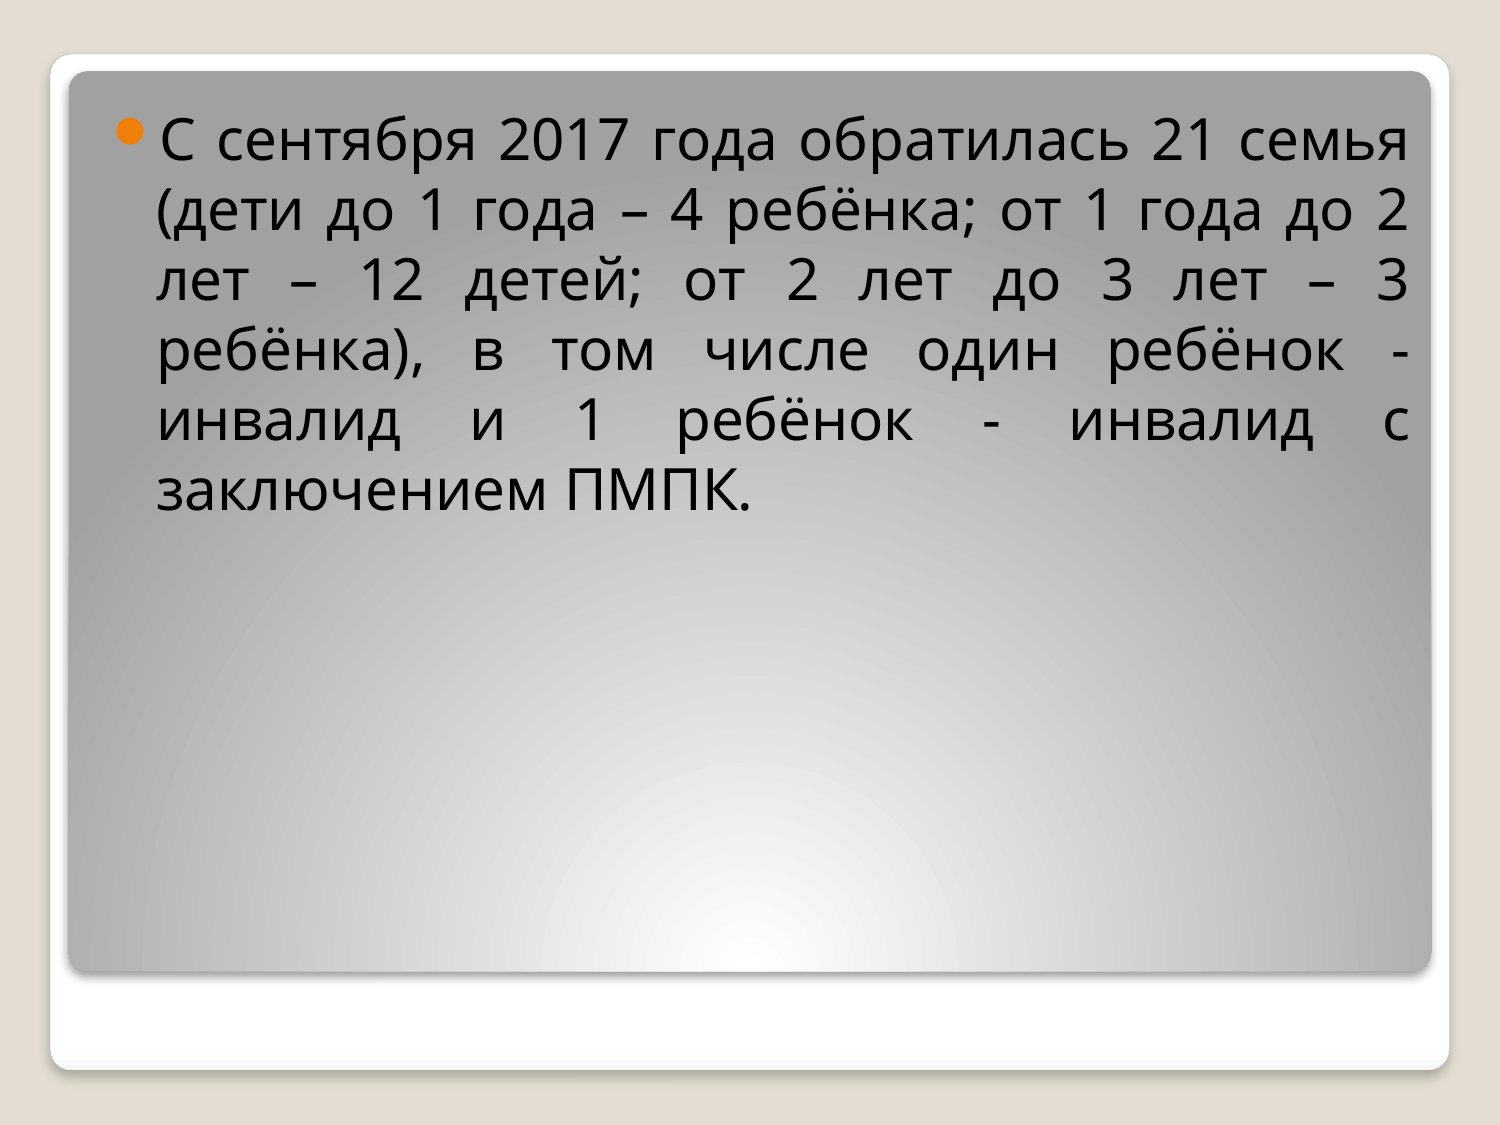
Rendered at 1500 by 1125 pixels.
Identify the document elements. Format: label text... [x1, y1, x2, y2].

list С сентября 2017 года обратилась 21 семья (дети до 1 года – 4 ребёнка; от 1 года до 2 лет – 12 детей; от 2 лет до 3 лет – 3 ребёнка), в том числе один ребёнок - инвалид и 1 ребёнок - инвалид с заключением ПМПК. [82, 86, 1425, 774]
